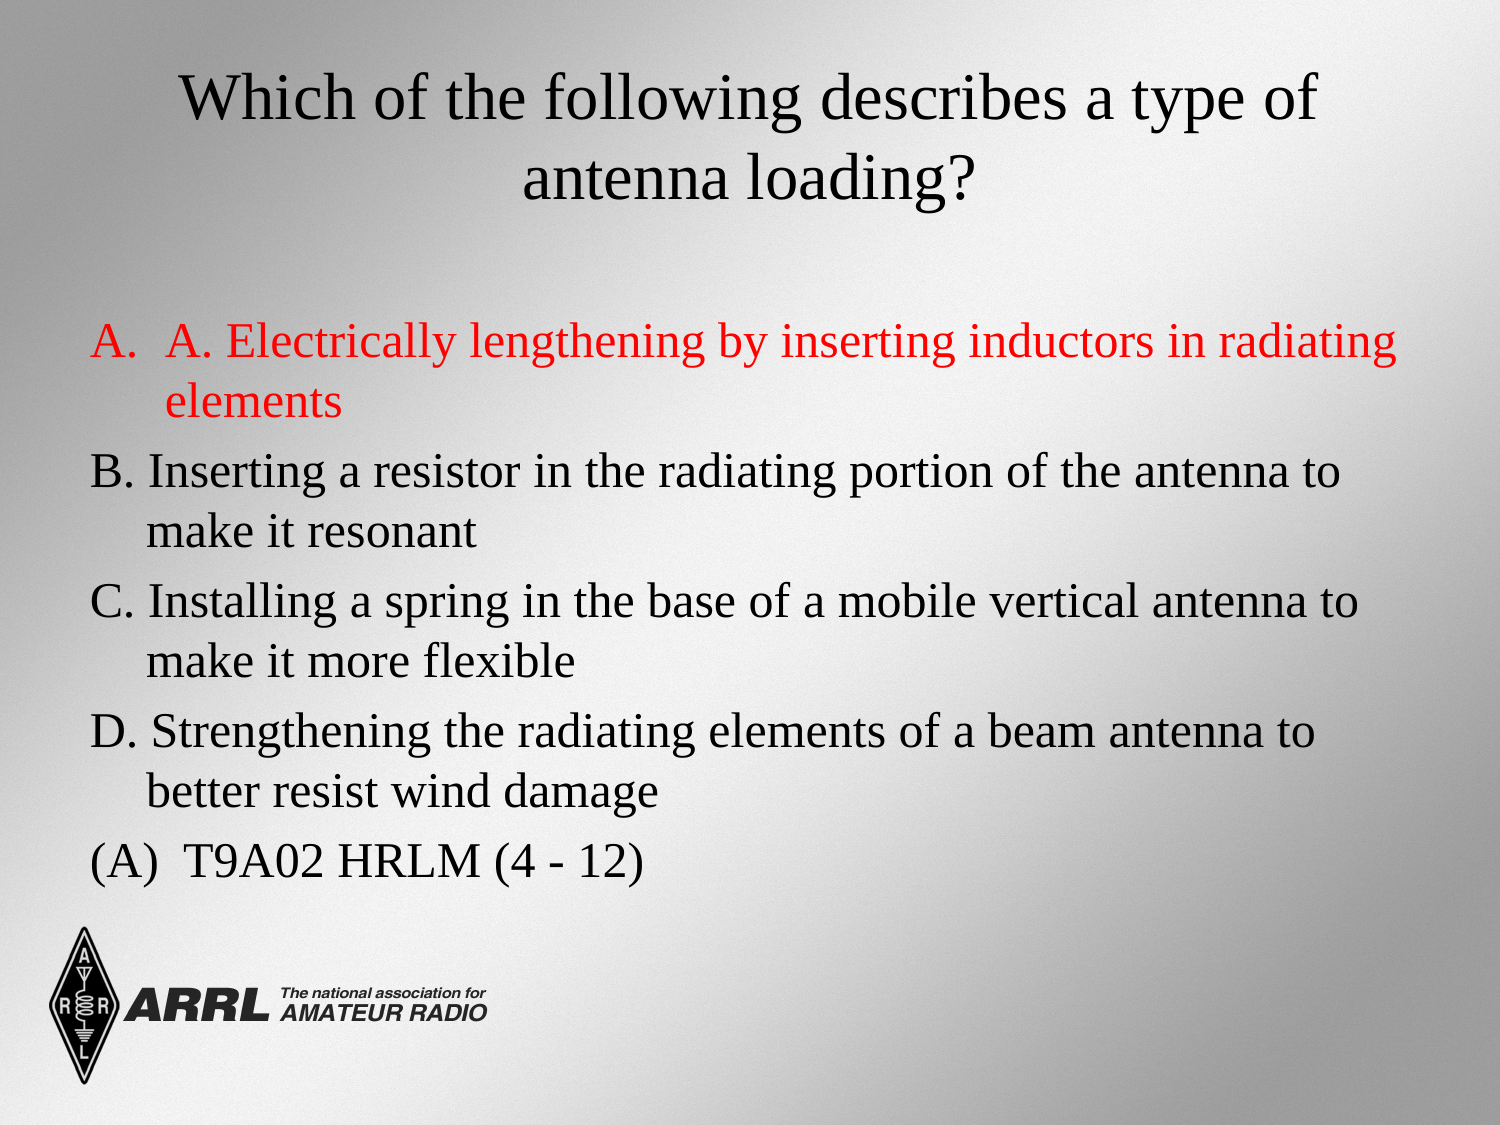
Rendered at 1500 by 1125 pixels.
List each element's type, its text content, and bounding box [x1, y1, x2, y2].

picture [0, 0, 1500, 1125]
list A. Electrically lengthening by inserting inductors in radiating elements B. Inserting a resistor in the radiating portion of the antenna to make it resonant C. Installing a spring in the base of a mobile vertical antenna to make it more flexible D. Strengthening the radiating elements of a beam antenna to better resist wind damage (A) T9A02 HRLM (4 - 12) [75, 299, 1425, 1005]
title Which of the following describes a type of antenna loading? [75, 45, 1425, 233]
